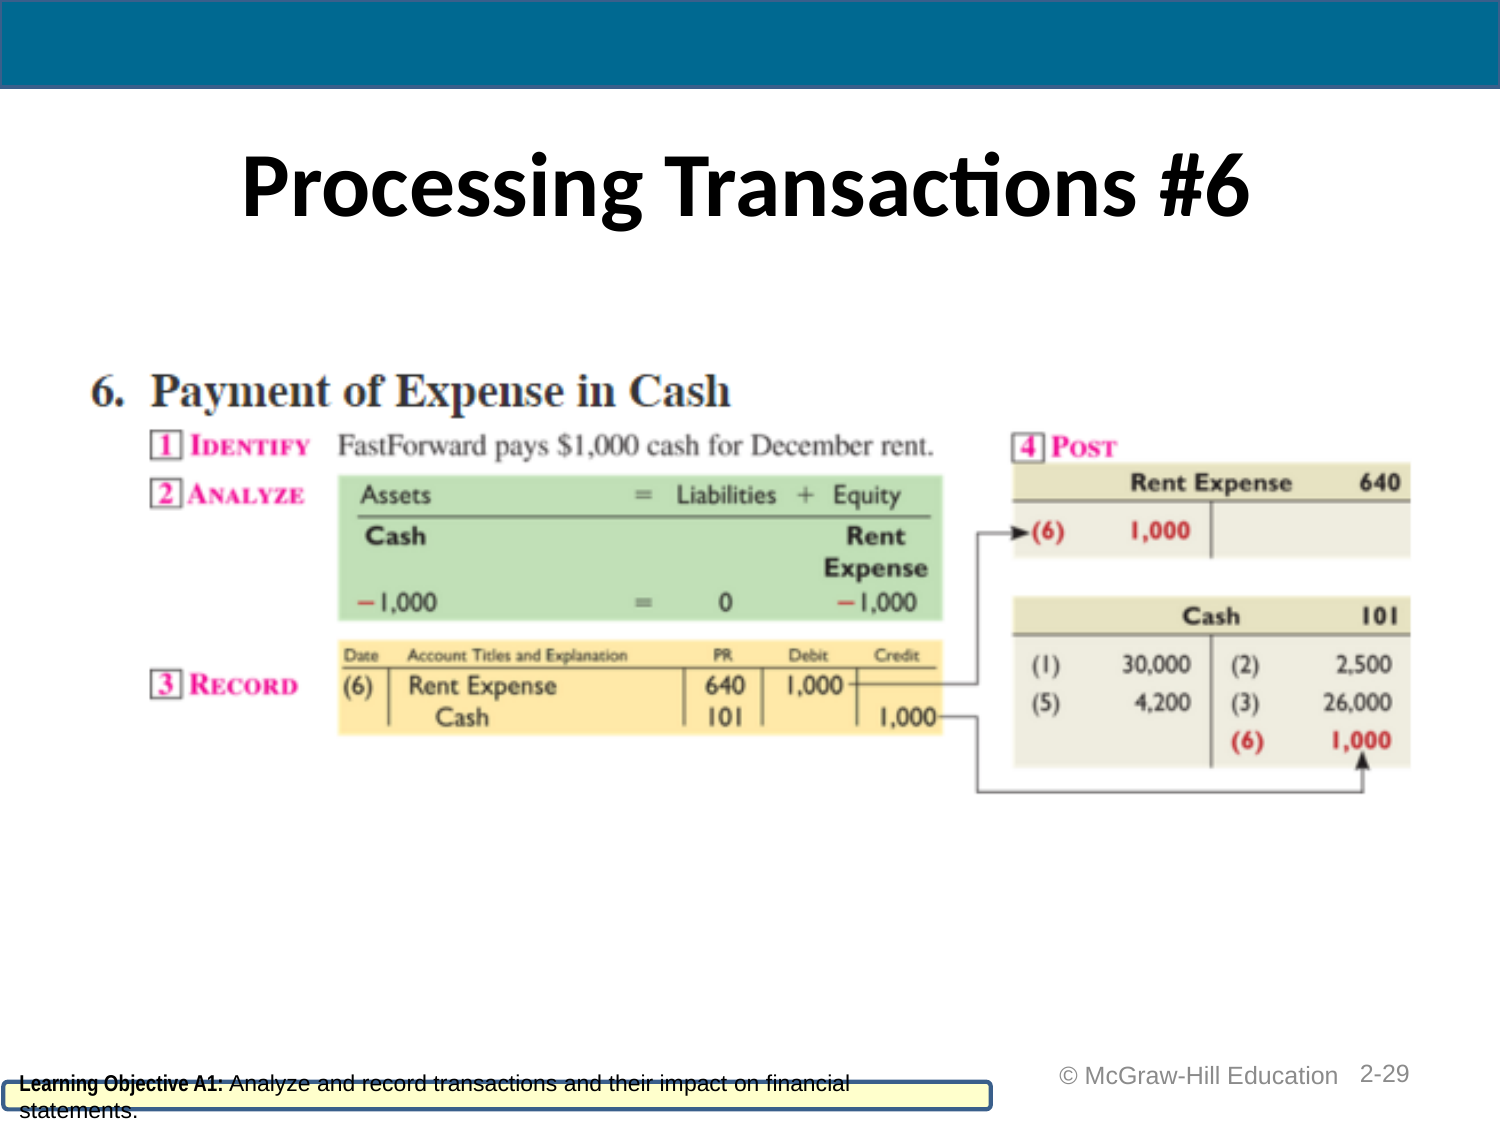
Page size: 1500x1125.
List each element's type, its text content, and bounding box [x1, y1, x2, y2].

text_box Learning Objective A1: Analyze and record transactions and their impact on financial statements. [3, 1081, 991, 1110]
text_box [0, 0, 1500, 89]
title Processing Transactions #6 [71, 89, 1422, 274]
picture [18, 344, 1482, 815]
slide_number 2-29 [1074, 1042, 1425, 1103]
text_box © McGraw-Hill Education [1037, 1052, 1413, 1090]
